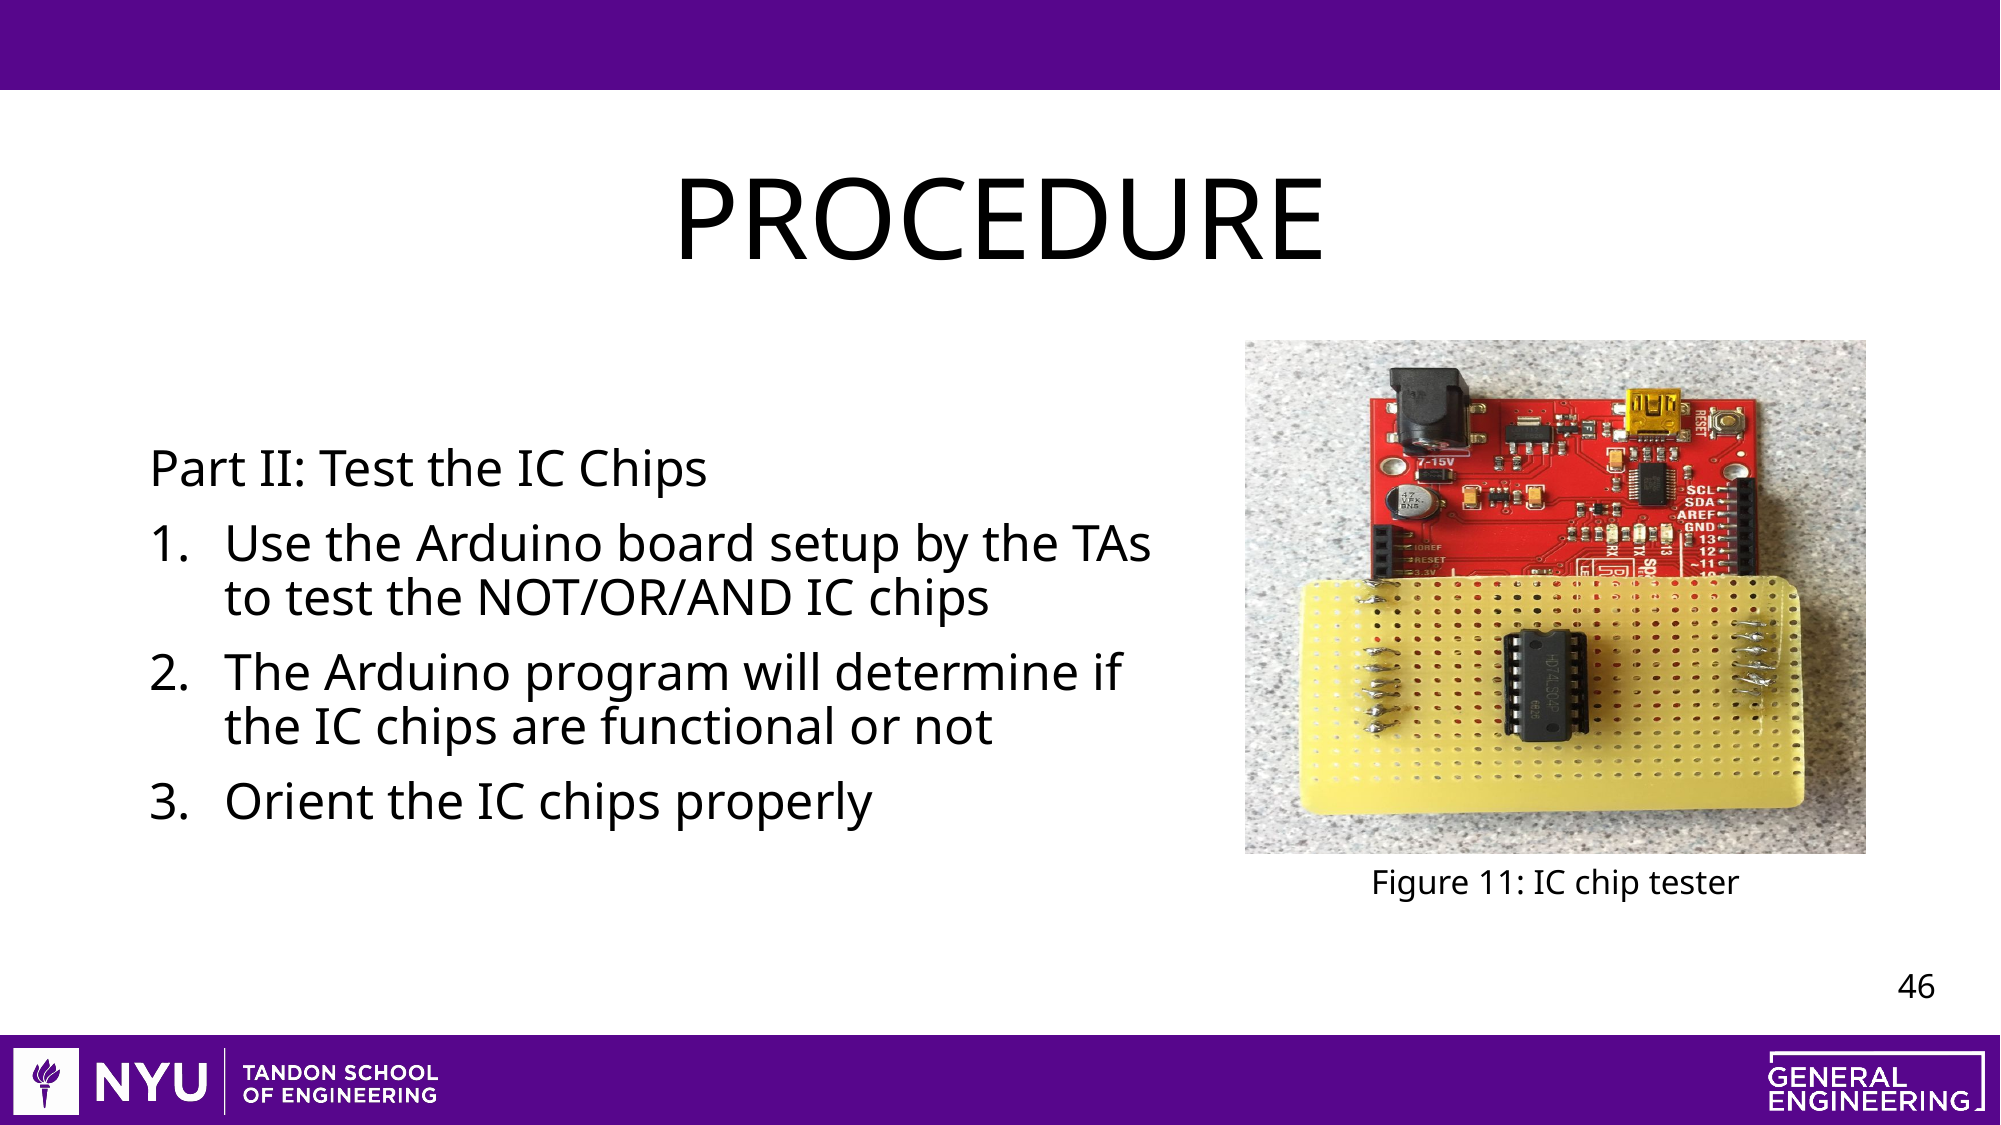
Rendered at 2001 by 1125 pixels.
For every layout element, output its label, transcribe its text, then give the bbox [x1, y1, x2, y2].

text_box [0, 0, 2000, 90]
picture [13, 1048, 439, 1115]
picture [1245, 339, 1866, 855]
text_box [0, 1035, 2000, 1125]
text_box Figure 11: IC chip tester [1245, 859, 1866, 909]
picture [1768, 1051, 1985, 1111]
subtitle Part II: Test the IC Chips Use the Arduino board setup by the TAs to test the NOT/OR/AND IC chips The Arduino program will determine if the IC chips are functional or not Orient the IC chips properly [134, 315, 1224, 959]
title PROCEDURE [92, 132, 1908, 292]
text_box 46 [1802, 958, 1951, 1014]
